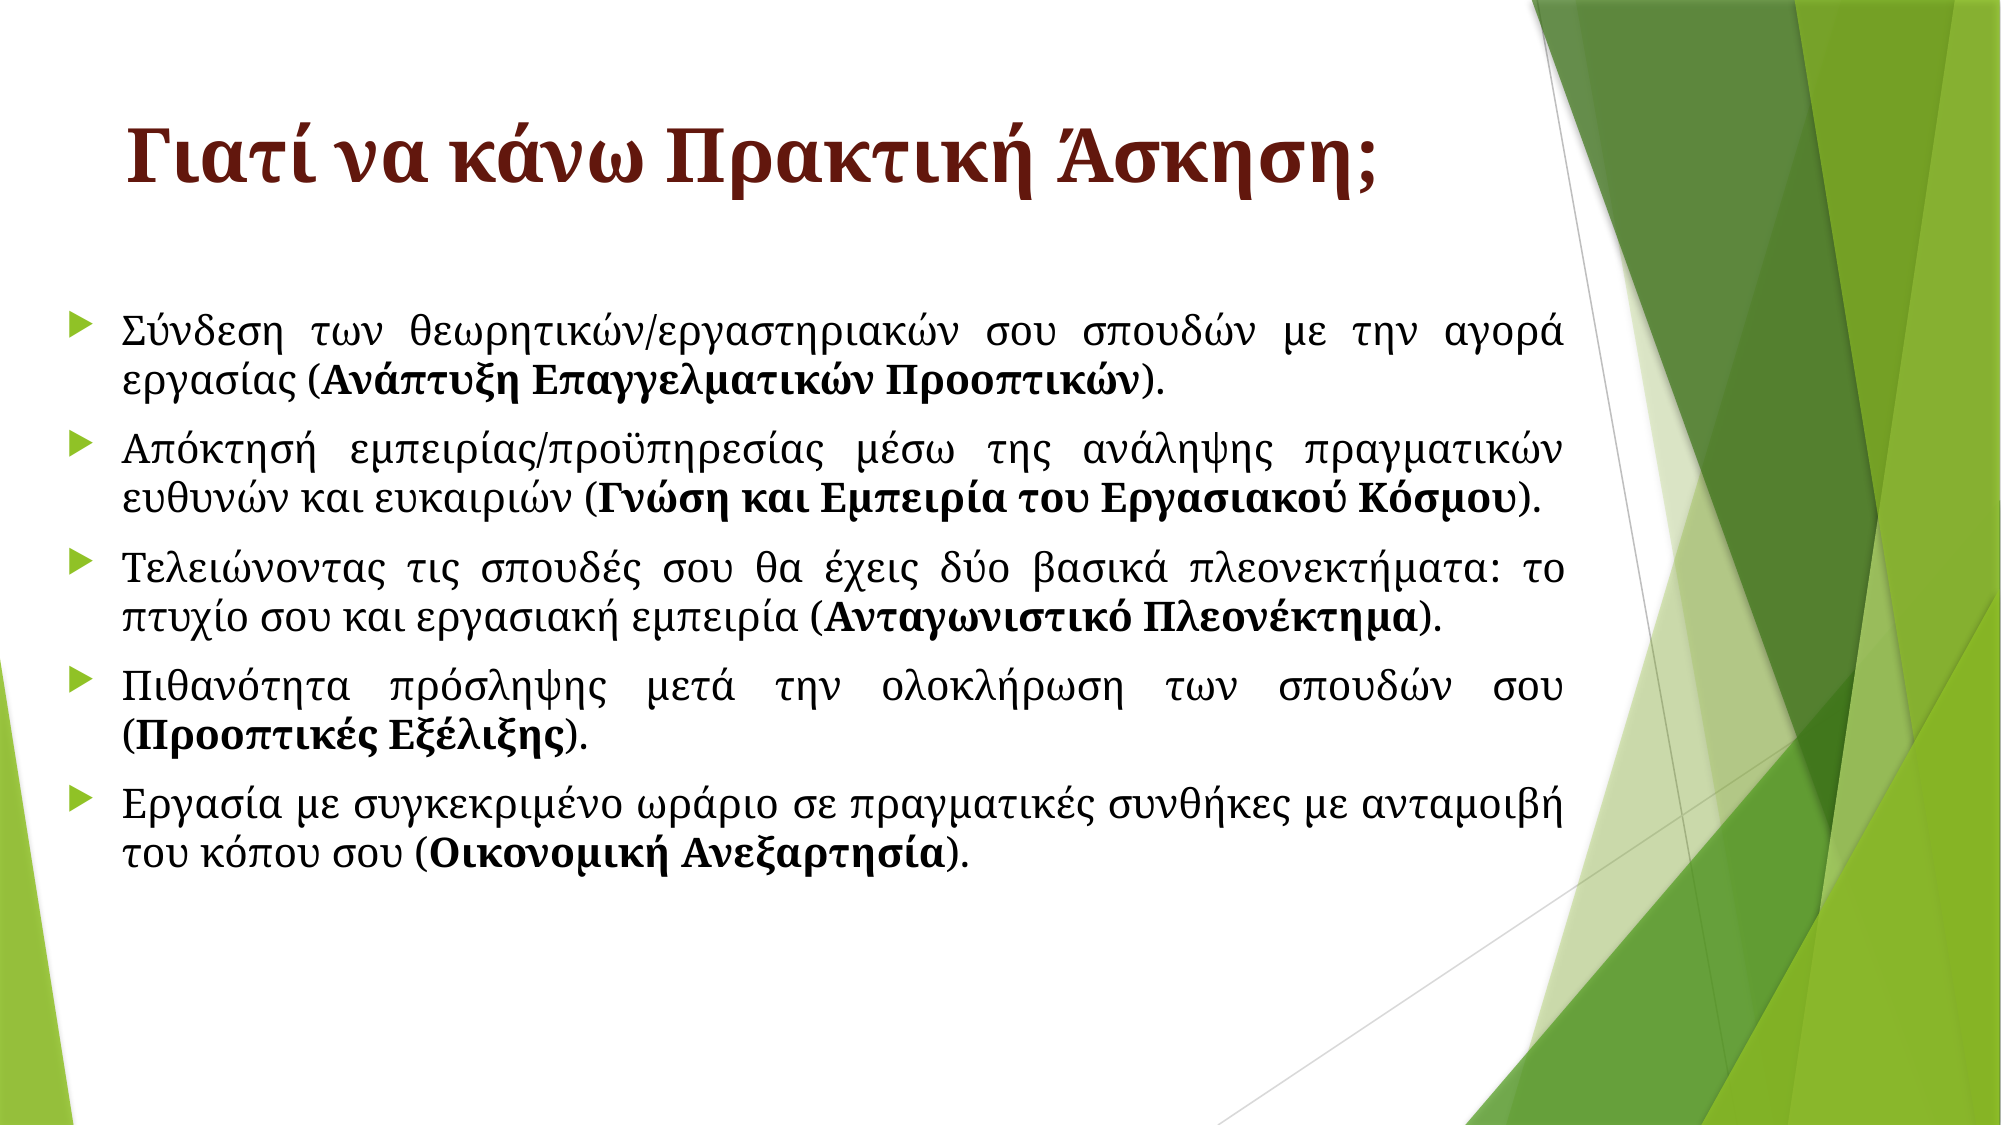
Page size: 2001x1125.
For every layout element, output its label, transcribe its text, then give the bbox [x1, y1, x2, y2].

title Γιατί να κάνω Πρακτική Άσκηση; [111, 99, 1522, 224]
list Σύνδεση των θεωρητικών/εργαστηριακών σου σπουδών με την αγορά εργασίας (Ανάπτυξη Επαγγελματικών Προοπτικών). Απόκτησή εμπειρίας/προϋπηρεσίας μέσω της ανάληψης πραγματικών ευθυνών και ευκαιριών (Γνώση και Εμπειρία του Εργασιακού Κόσμου). Τελειώνοντας τις σπουδές σου θα έχεις δύο βασικά πλεονεκτήματα: το πτυχίο σου και εργασιακή εμπειρία (Ανταγωνιστικό Πλεονέκτημα). Πιθανότητα πρόσληψης μετά την ολοκλήρωση των σπουδών σου (Προοπτικές Εξέλιξης). Εργασία με συγκεκριμένο ωράριο σε πραγματικές συνθήκες με ανταμοιβή του κόπου σου (Οικονομική Ανεξαρτησία). [51, 296, 1581, 934]
